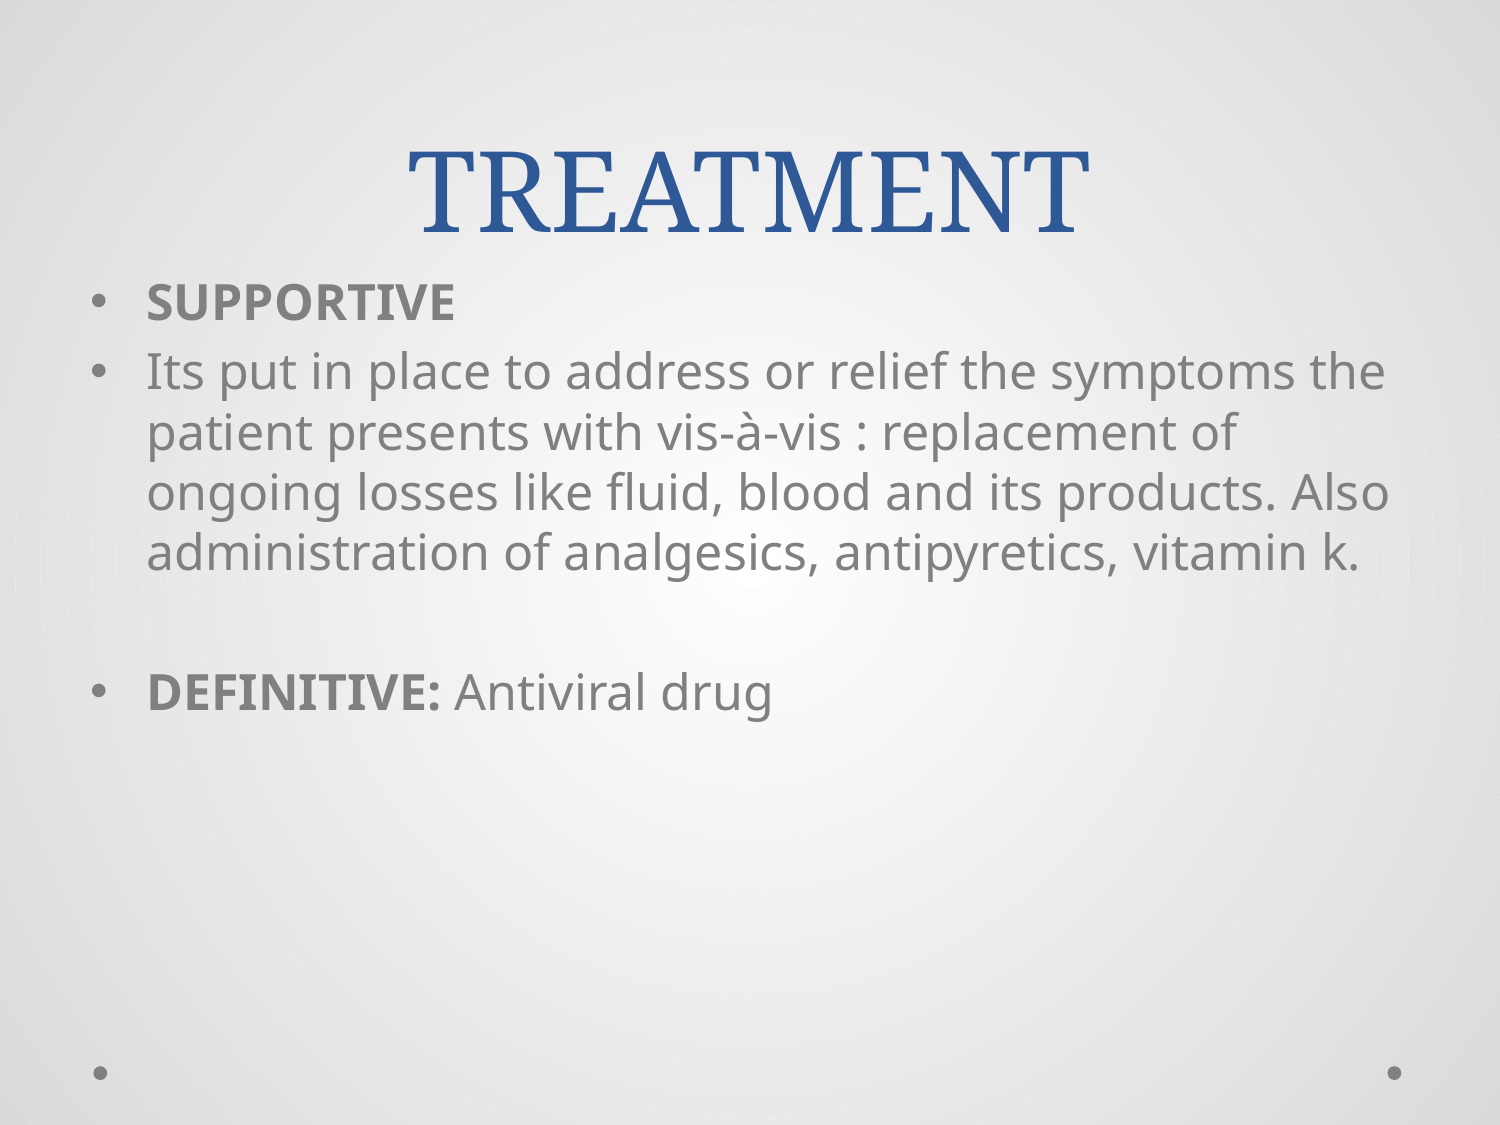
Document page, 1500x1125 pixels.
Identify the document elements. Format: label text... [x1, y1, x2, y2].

title TREATMENT [75, 0, 1425, 262]
list SUPPORTIVE Its put in place to address or relief the symptoms the patient presents with vis-à-vis : replacement of ongoing losses like fluid, blood and its products. Also administration of analgesics, antipyretics, vitamin k. DEFINITIVE: Antiviral drug [75, 262, 1425, 1005]
